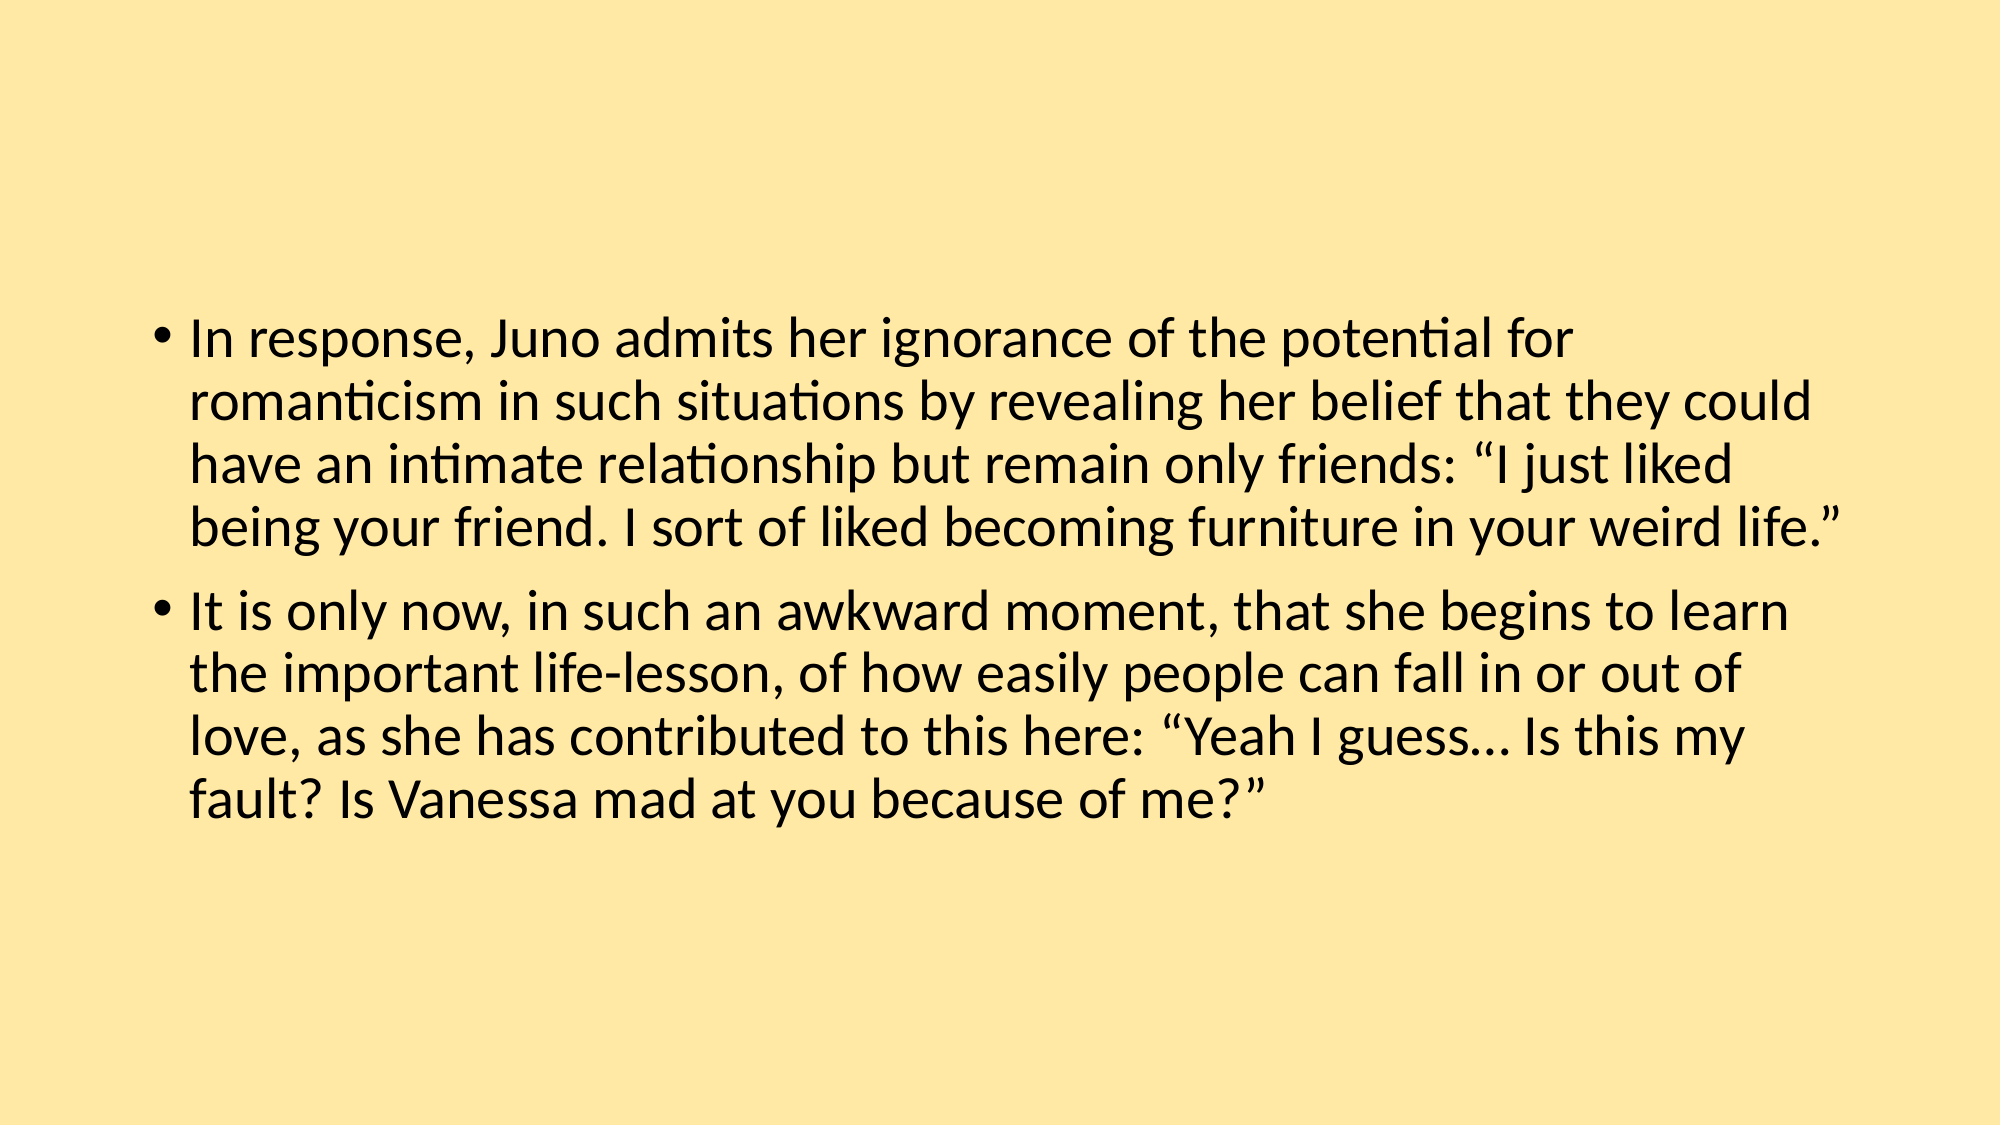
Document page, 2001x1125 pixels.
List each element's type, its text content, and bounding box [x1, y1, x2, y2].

list In response, Juno admits her ignorance of the potential for romanticism in such situations by revealing her belief that they could have an intimate relationship but remain only friends: “I just liked being your friend. I sort of liked becoming furniture in your weird life.” It is only now, in such an awkward moment, that she begins to learn the important life-lesson, of how easily people can fall in or out of love, as she has contributed to this here: “Yeah I guess… Is this my fault? Is Vanessa mad at you because of me?” [137, 299, 1863, 1014]
